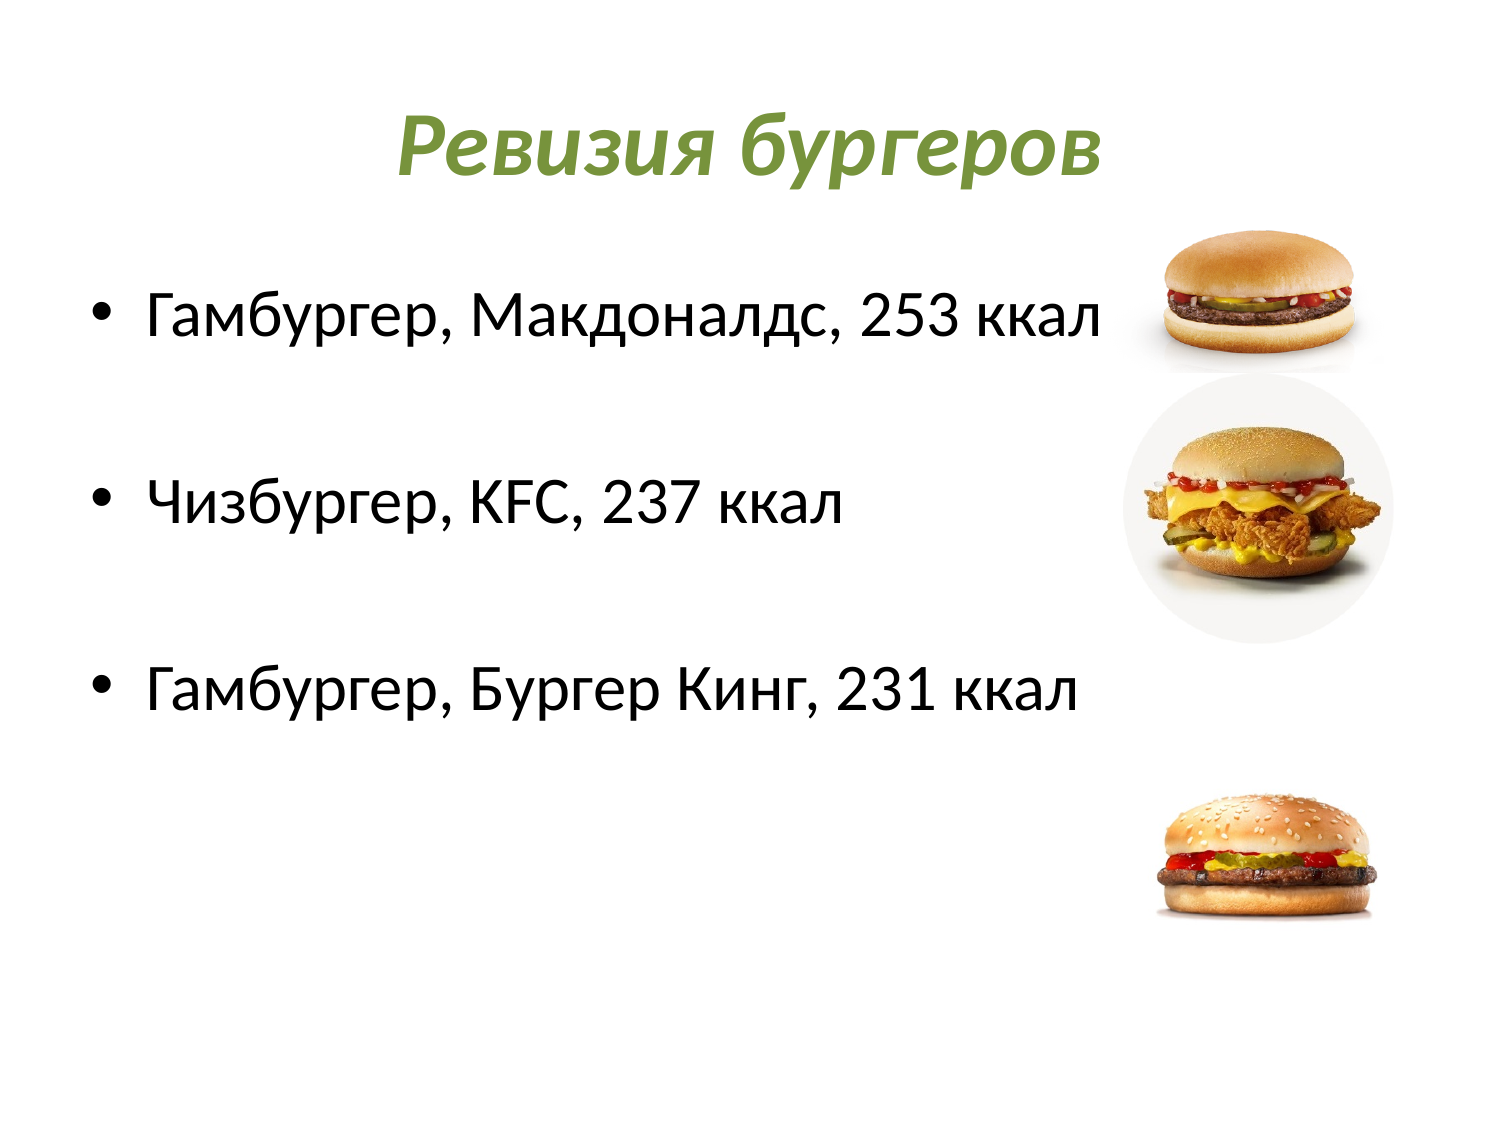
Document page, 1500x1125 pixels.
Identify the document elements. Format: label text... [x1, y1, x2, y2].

picture [1092, 89, 1426, 644]
title Ревизия бургеров [75, 45, 1425, 233]
picture [1071, 712, 1447, 1002]
list Гамбургер, Макдоналдс, 253 ккал Чизбургер, KFC, 237 ккал Гамбургер, Бургер Кинг, 231 ккал [75, 262, 1425, 1005]
